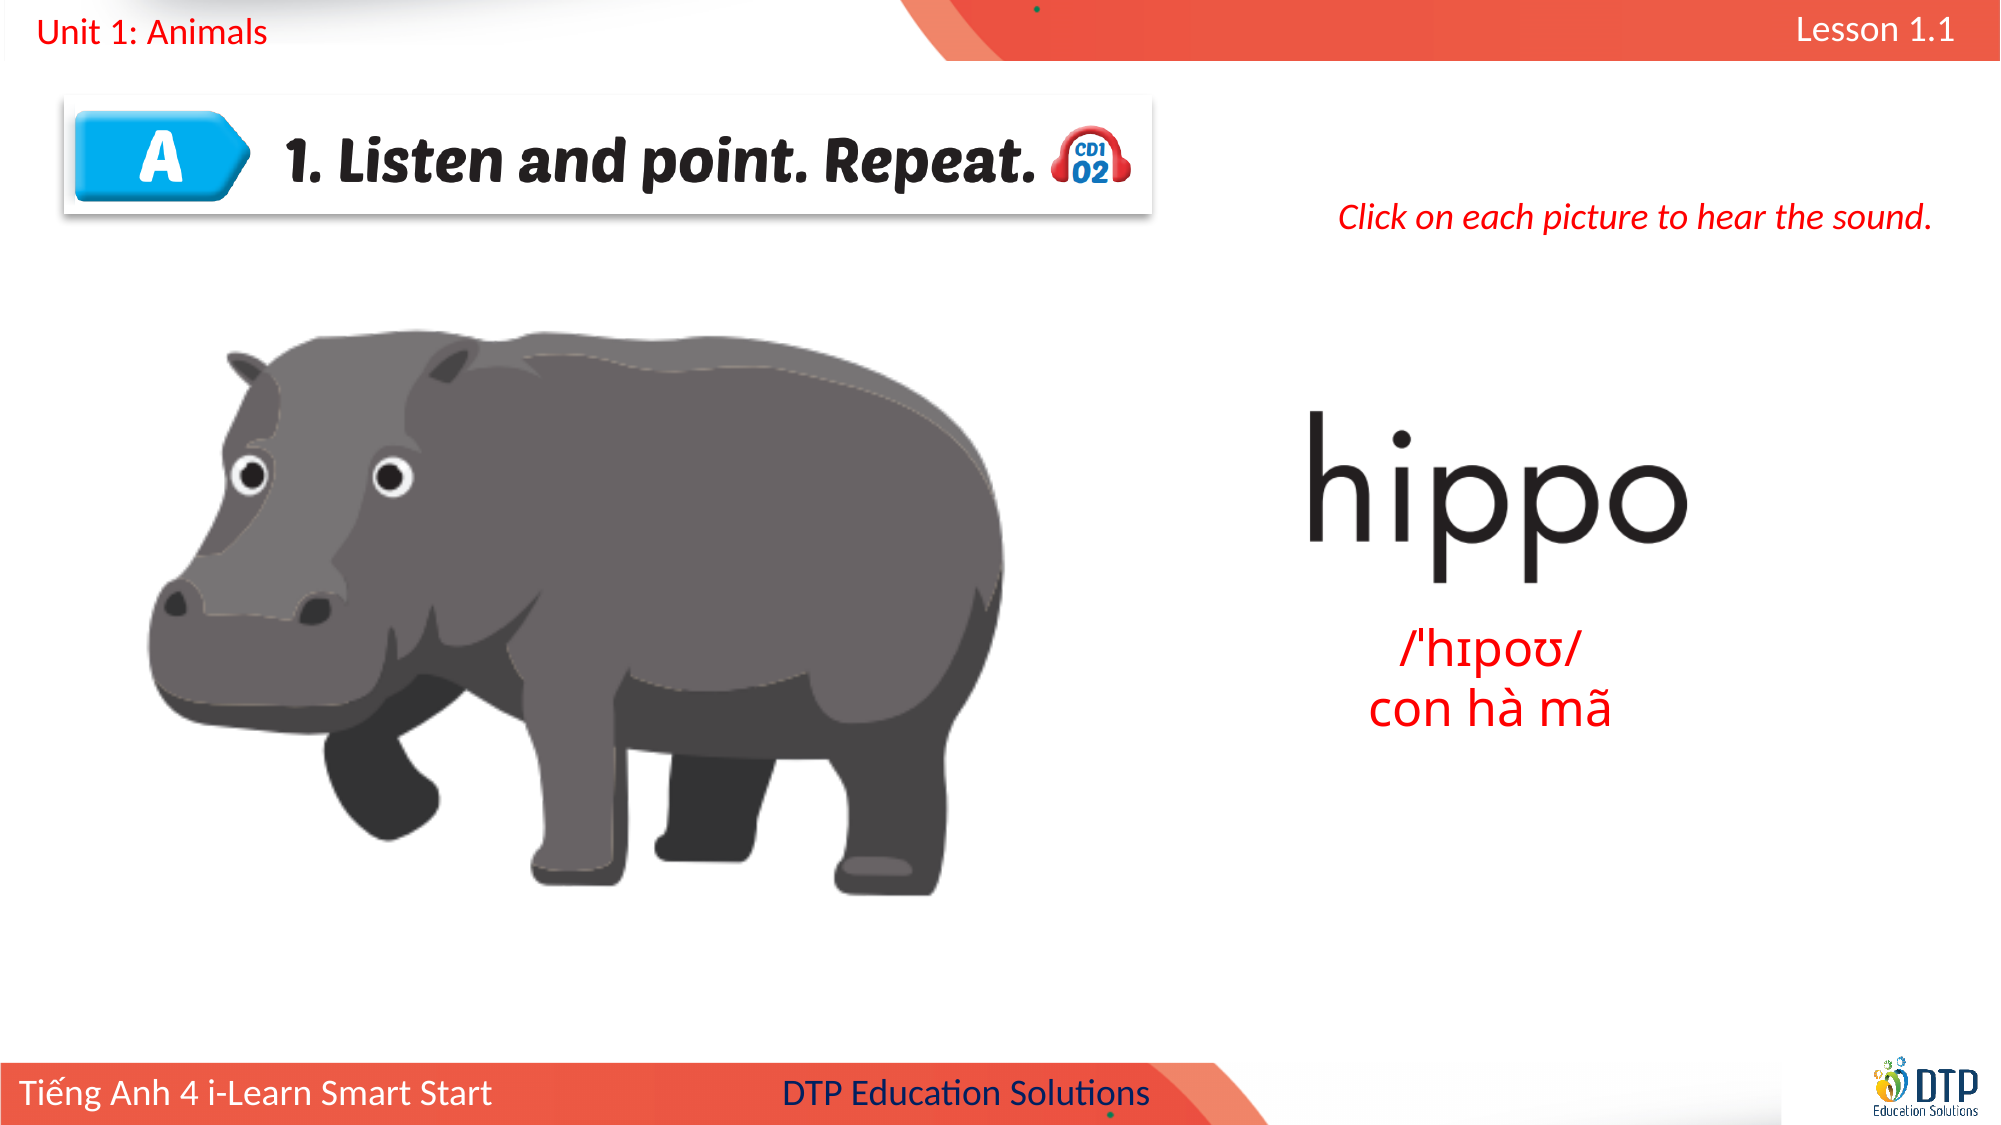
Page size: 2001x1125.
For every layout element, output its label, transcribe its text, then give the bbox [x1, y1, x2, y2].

picture [64, 95, 1152, 214]
picture [126, 291, 1010, 957]
picture [1869, 1023, 1982, 1125]
picture [2, 1063, 1782, 1125]
text_box /ˈhɪpoʊ/ con hà mã [1301, 610, 1681, 745]
picture [4, 0, 2000, 61]
text_box Click on each picture to hear the sound. [1323, 184, 2000, 245]
picture [1242, 384, 1740, 610]
